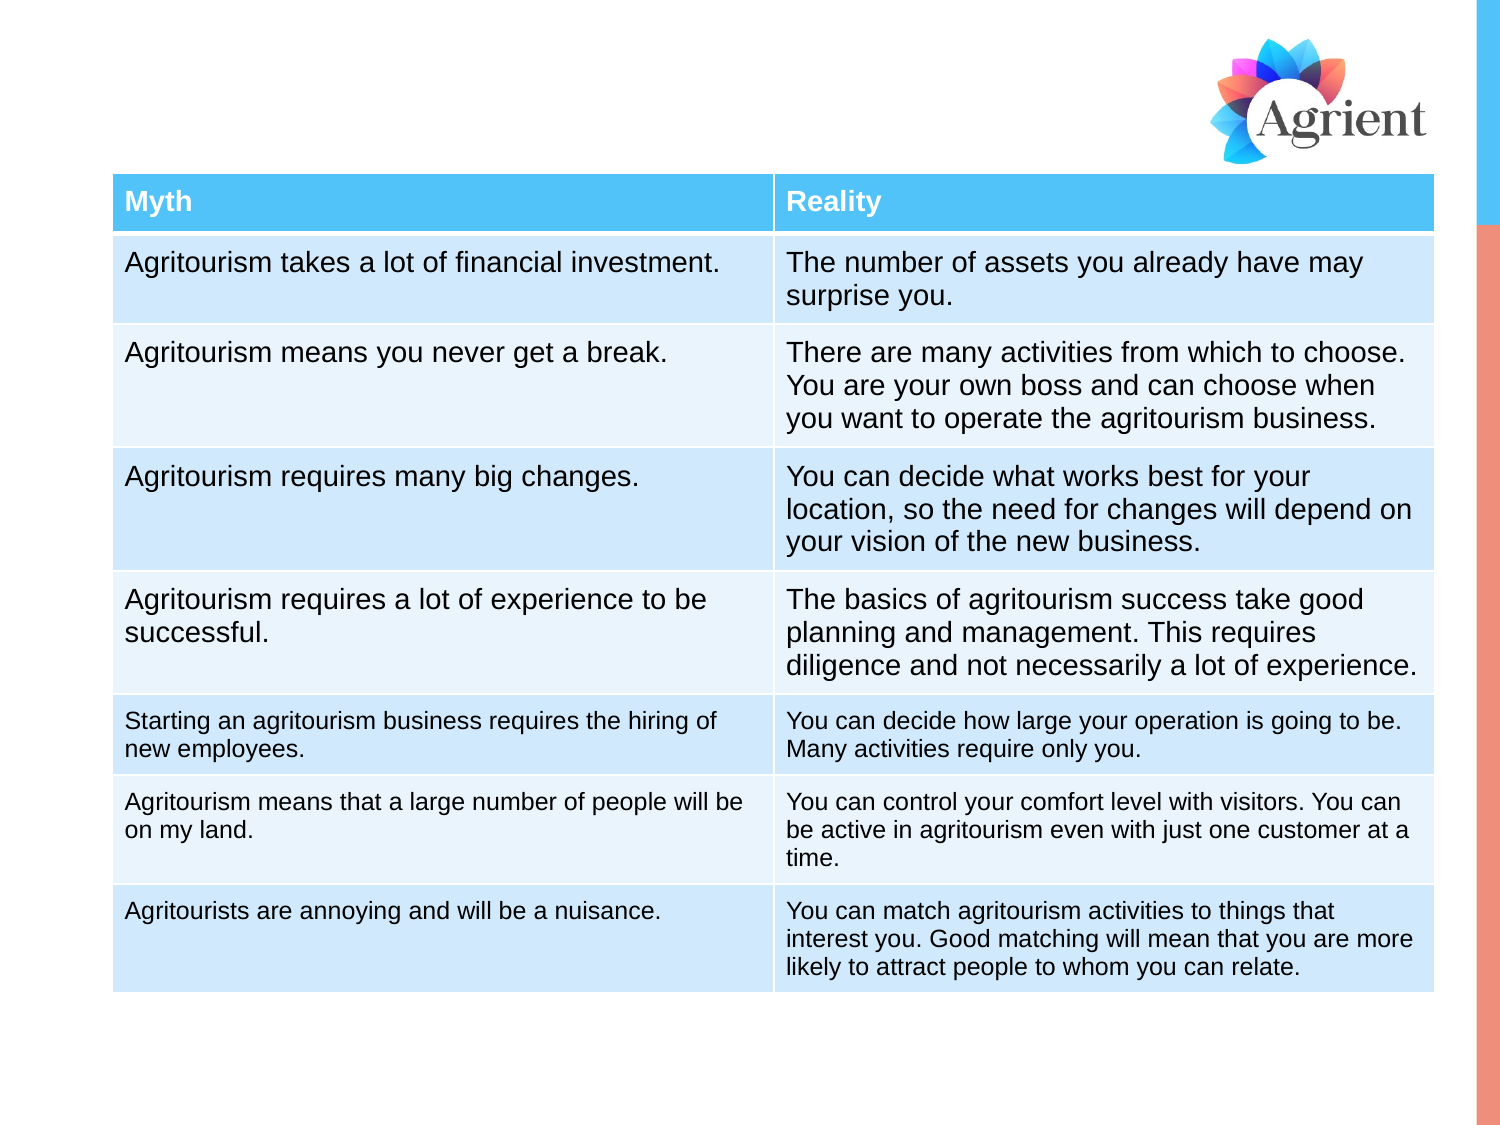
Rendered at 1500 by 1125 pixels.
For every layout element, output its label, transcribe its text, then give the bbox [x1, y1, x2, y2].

table_cell There are many activities from which to choose. You are your own boss and can choose when you want to operate the agritourism business. [775, 325, 1434, 446]
table_cell You can decide how large your operation is going to be. Many activities require only you. [775, 695, 1434, 774]
table_cell Starting an agritourism business requires the hiring of new employees. [113, 695, 773, 774]
table_cell Agritourism requires a lot of experience to be successful. [113, 572, 773, 693]
table_cell Agritourism requires many big changes. [113, 448, 773, 570]
picture [1200, 30, 1436, 172]
table_cell You can control your comfort level with visitors. You can be active in agritourism even with just one customer at a time. [775, 776, 1434, 883]
table_cell You can decide what works best for your location, so the need for changes will depend on your vision of the new business. [775, 448, 1434, 570]
table_header Myth [113, 174, 773, 231]
table_cell Agritourism means that a large number of people will be on my land. [113, 776, 773, 883]
table_cell Agritourism takes a lot of financial investment. [113, 236, 773, 323]
table_cell Agritourists are annoying and will be a nuisance. [113, 885, 773, 992]
table_cell Agritourism means you never get a break. [113, 325, 773, 446]
table_cell The number of assets you already have may surprise you. [775, 236, 1434, 323]
table_header Reality [775, 174, 1434, 231]
table_cell The basics of agritourism success take good planning and management. This requires diligence and not necessarily a lot of experience. [775, 572, 1434, 693]
table_cell You can match agritourism activities to things that interest you. Good matching will mean that you are more likely to attract people to whom you can relate. [775, 885, 1434, 992]
